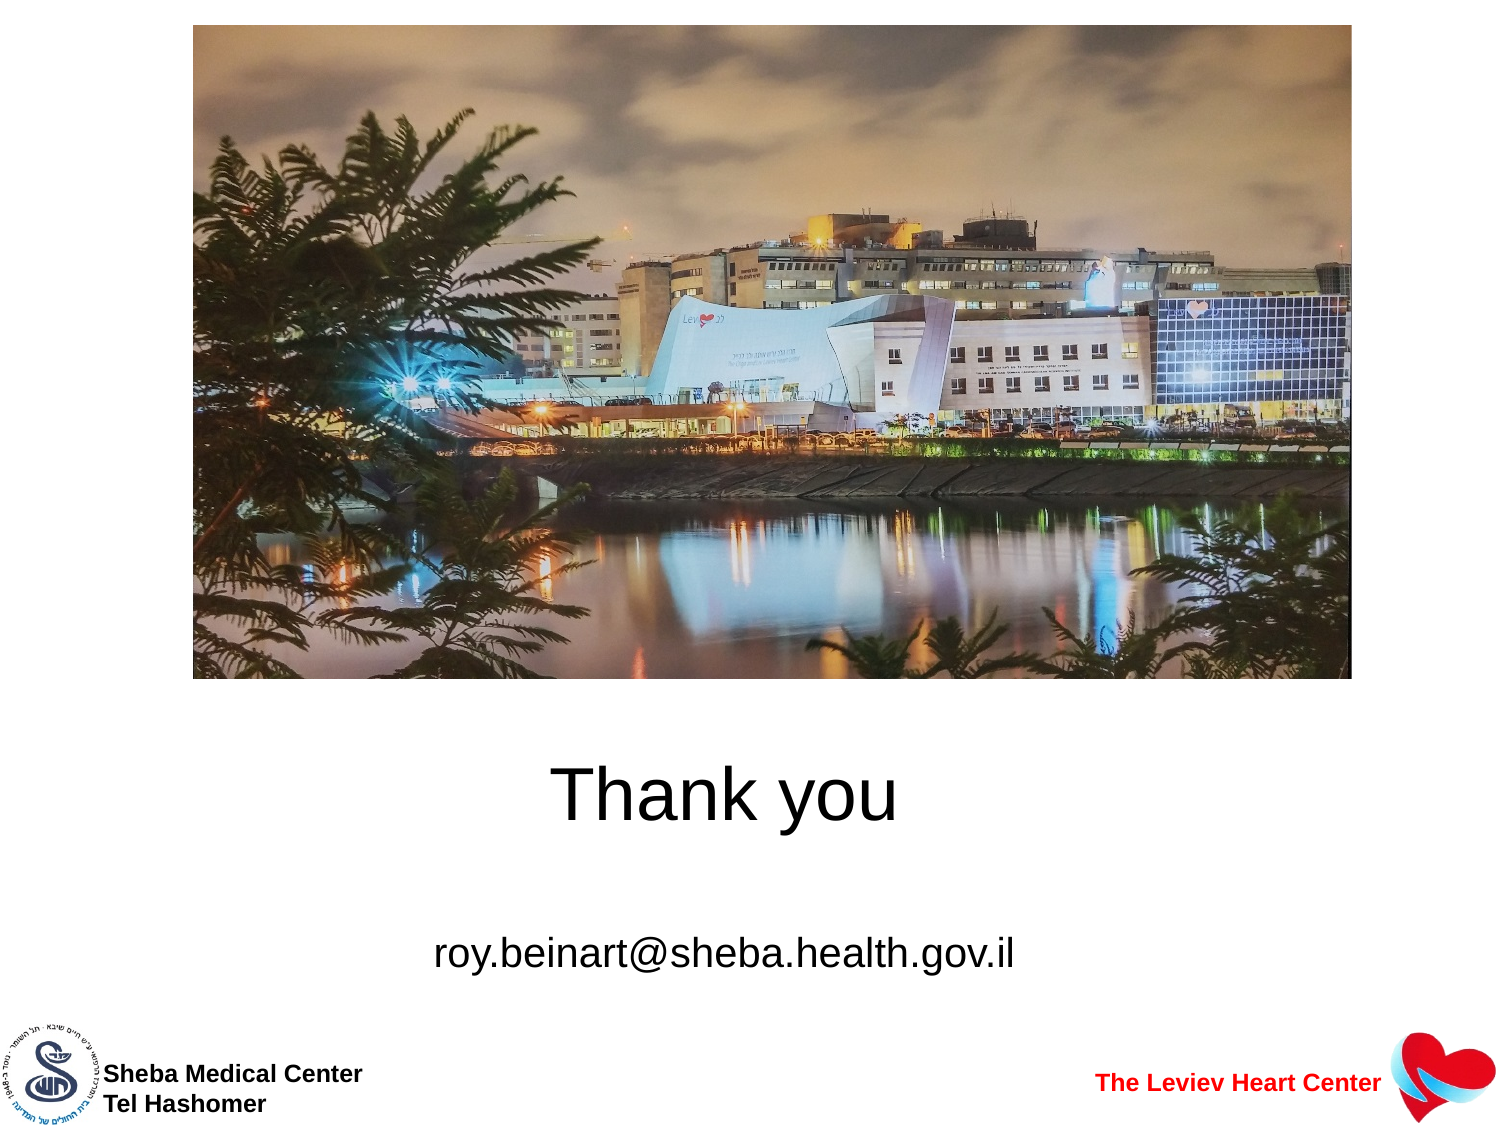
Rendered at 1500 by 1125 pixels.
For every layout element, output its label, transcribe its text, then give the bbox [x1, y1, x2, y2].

picture [1387, 1025, 1500, 1125]
picture [192, 25, 1352, 679]
title Thank you roy.beinart@sheba.health.gov.il [49, 766, 1400, 955]
picture [0, 1023, 100, 1125]
